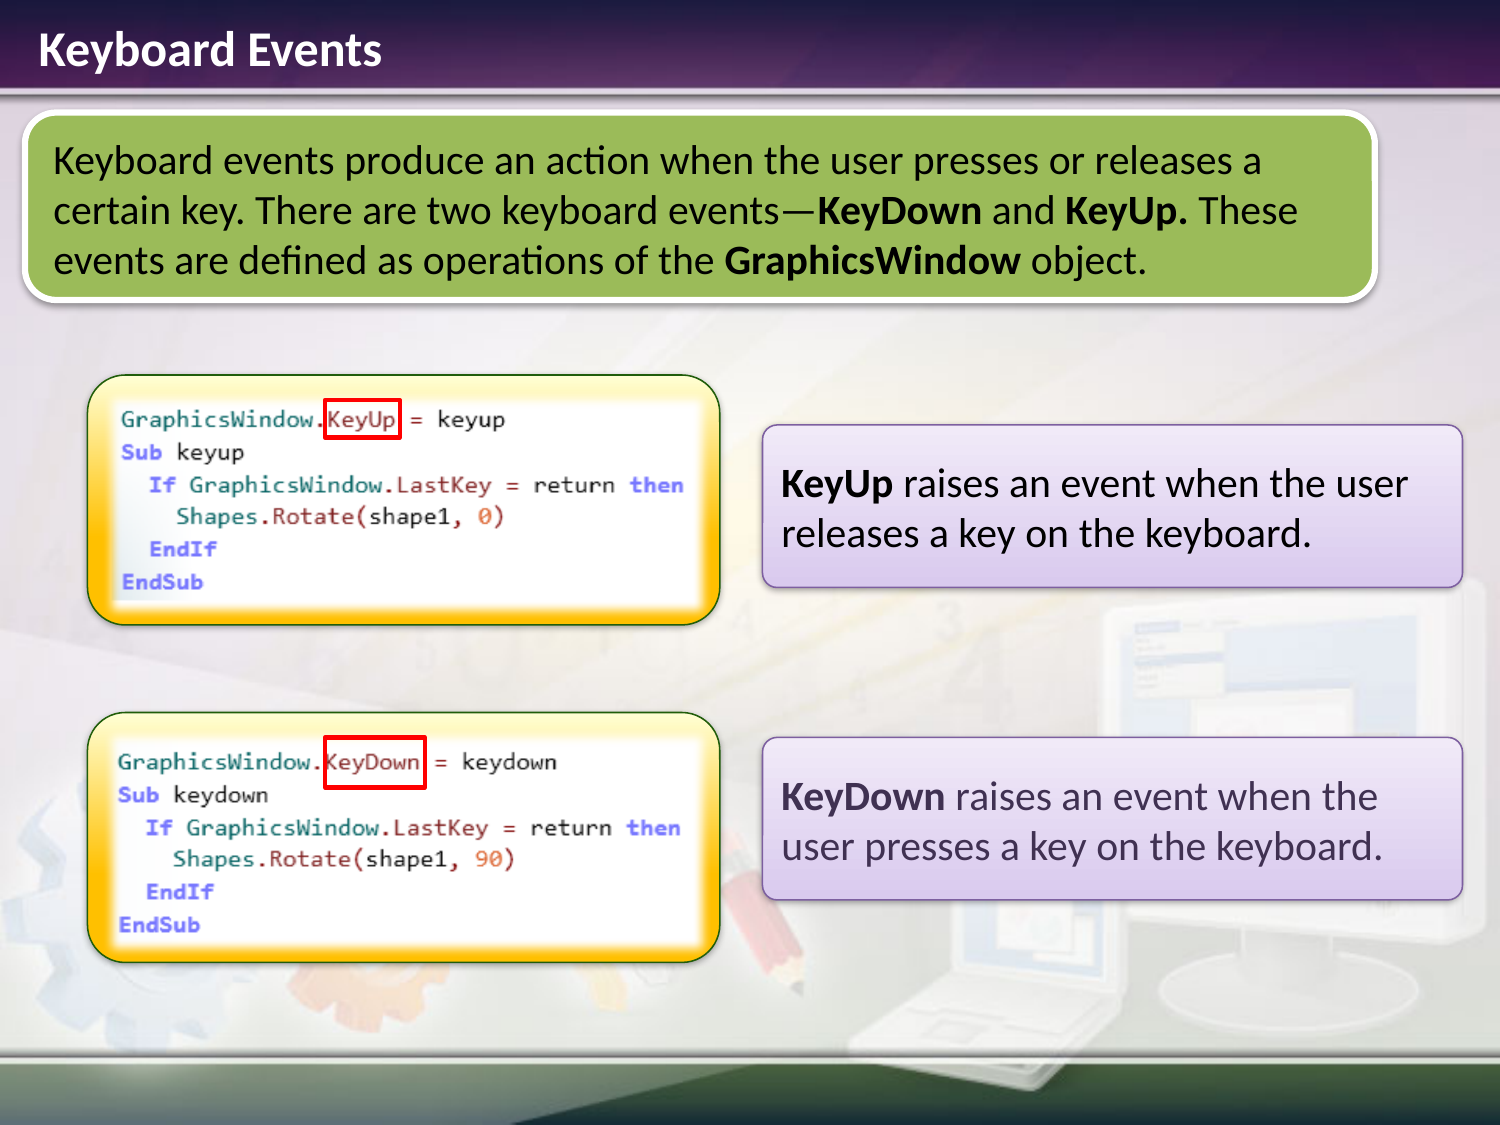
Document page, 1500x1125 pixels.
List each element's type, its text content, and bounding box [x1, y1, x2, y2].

text_box KeyDown raises an event when the user presses a key on the keyboard. [761, 736, 1464, 901]
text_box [87, 712, 721, 963]
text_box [87, 374, 721, 626]
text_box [24, 112, 1401, 301]
picture [0, 1, 1500, 1125]
text_box KeyUp raises an event when the user releases a key on the keyboard. [761, 424, 1464, 589]
title Keyboard Events [12, 1, 1363, 93]
